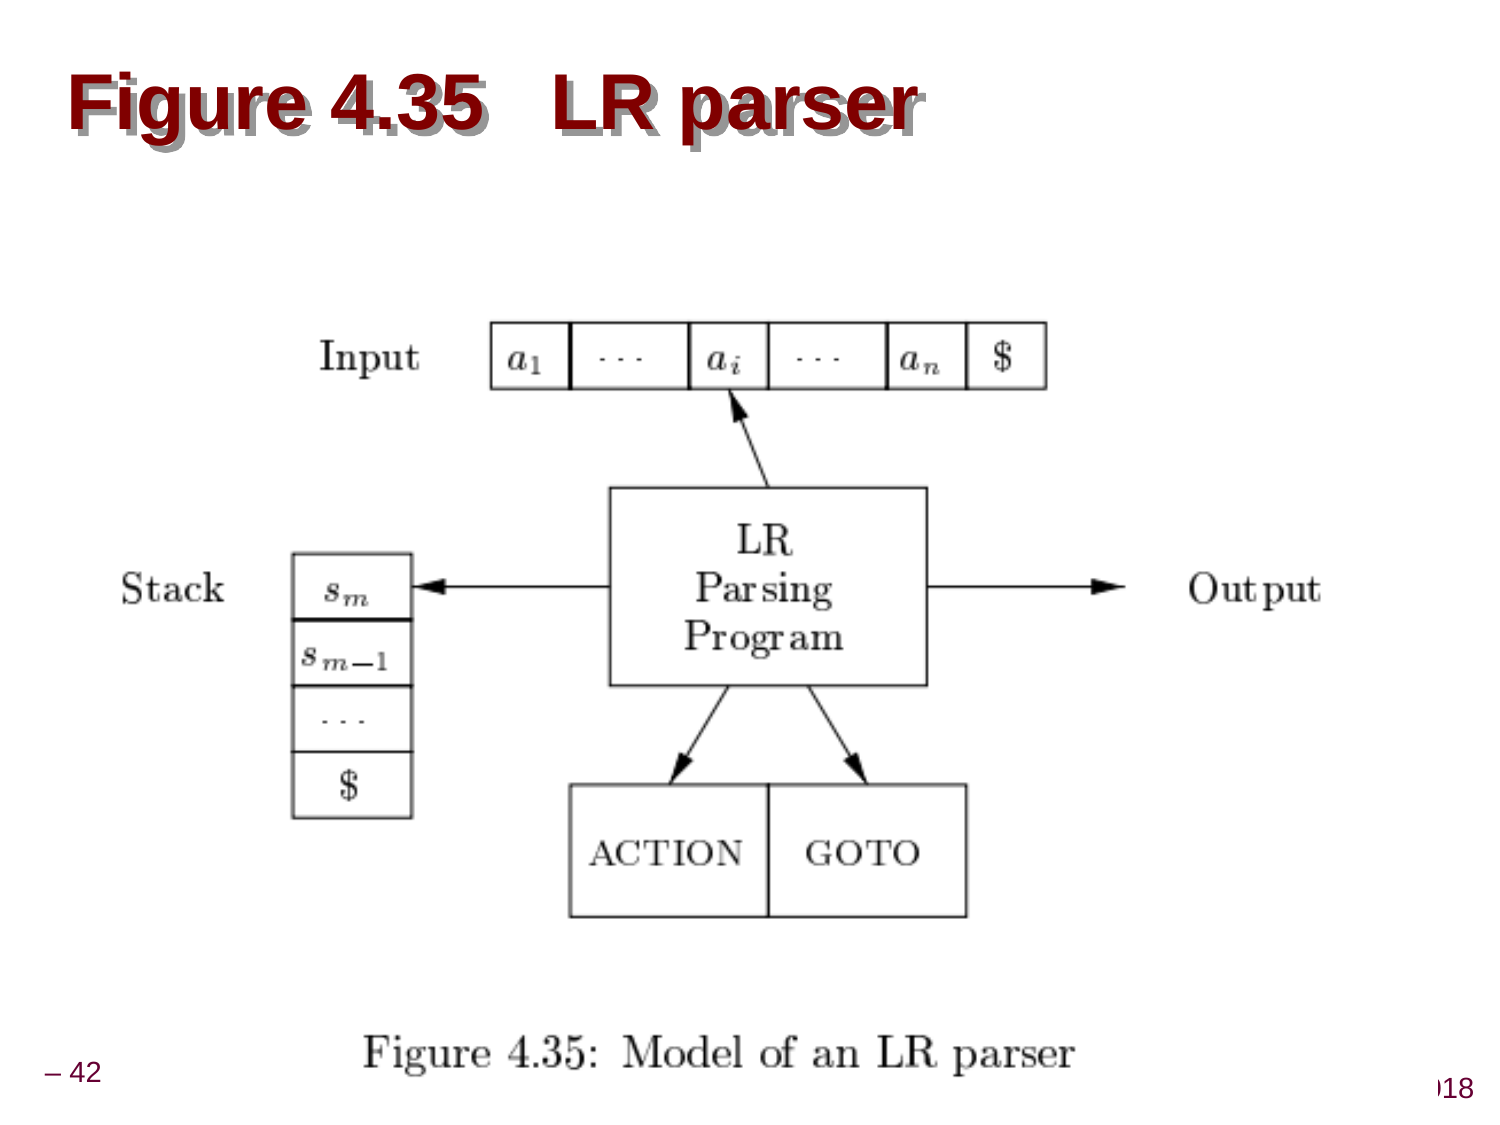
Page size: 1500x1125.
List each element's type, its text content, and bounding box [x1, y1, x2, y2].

title Figure 4.35 LR parser [66, 40, 1497, 169]
picture [103, 281, 1438, 1107]
